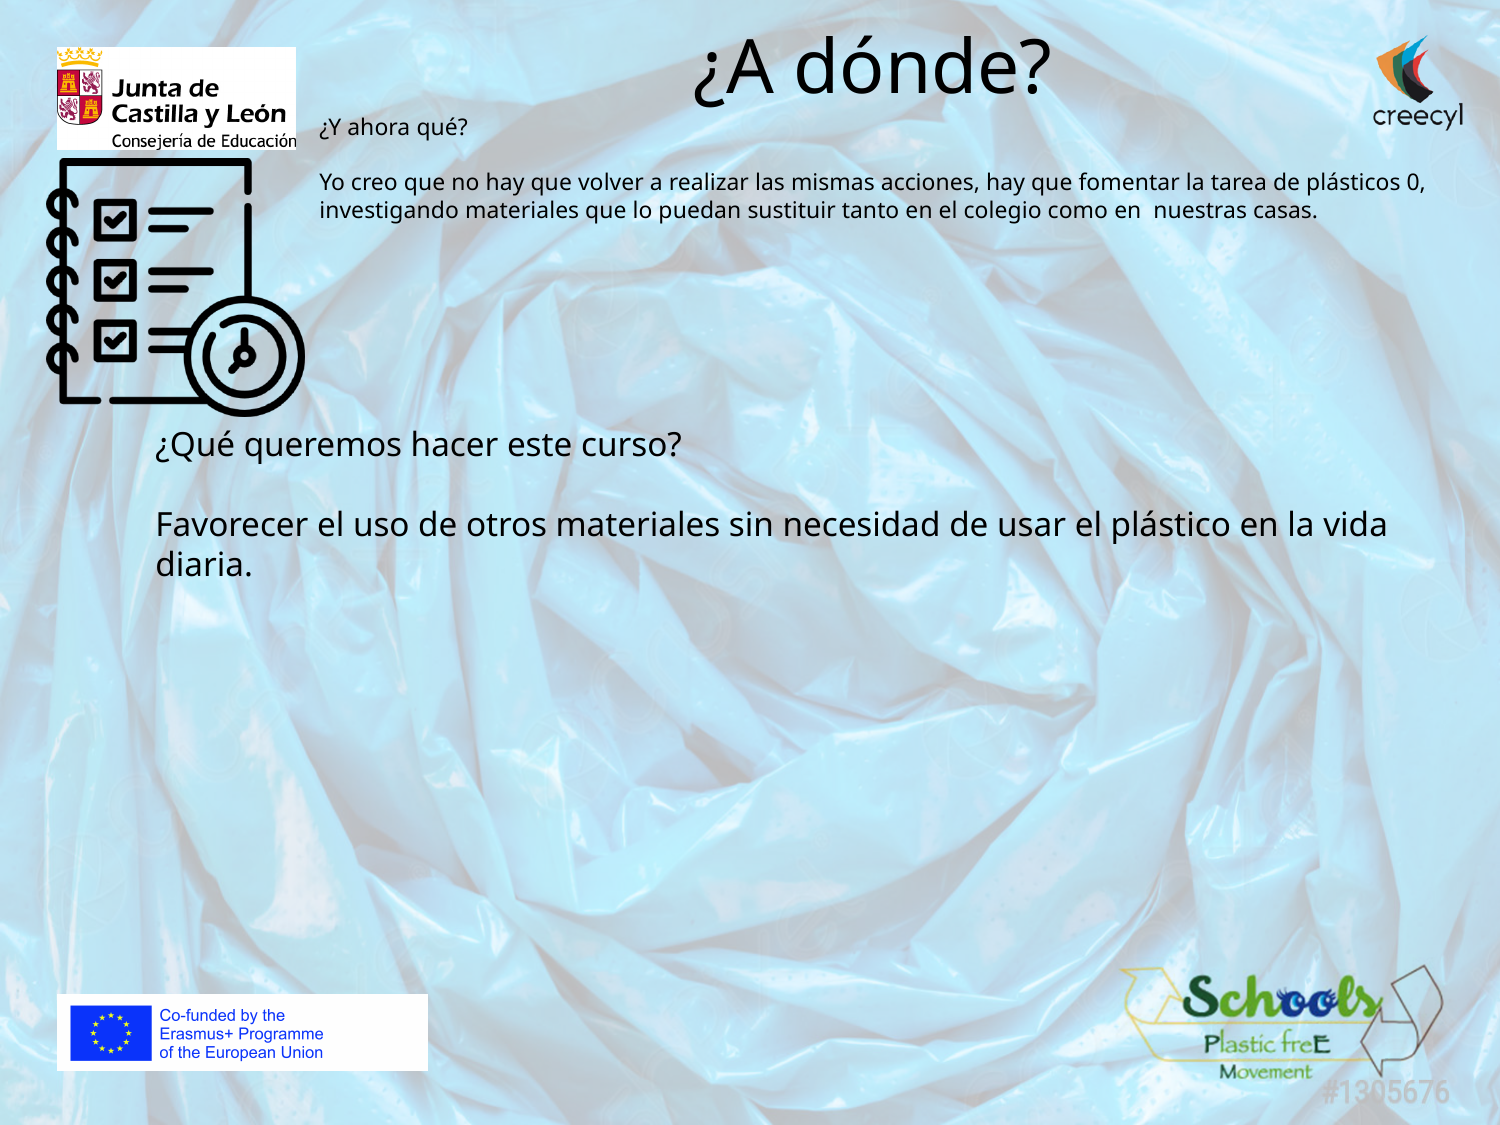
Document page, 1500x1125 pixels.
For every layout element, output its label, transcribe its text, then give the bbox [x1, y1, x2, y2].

picture [1363, 30, 1471, 134]
picture [57, 47, 296, 150]
text_box ¿Y ahora qué? Yo creo que no hay que volver a realizar las mismas acciones, hay que fomentar la tarea de plásticos 0, investigando materiales que lo puedan sustituir tanto en el colegio como en nuestras casas. [304, 105, 1477, 230]
picture [1105, 944, 1457, 1092]
text_box ¿Qué queremos hacer este curso? Favorecer el uso de otros materiales sin necesidad de usar el plástico en la vida diaria. [140, 416, 1477, 711]
picture [57, 994, 428, 1071]
text_box ¿A dónde? [316, 11, 1430, 105]
picture [46, 158, 305, 417]
